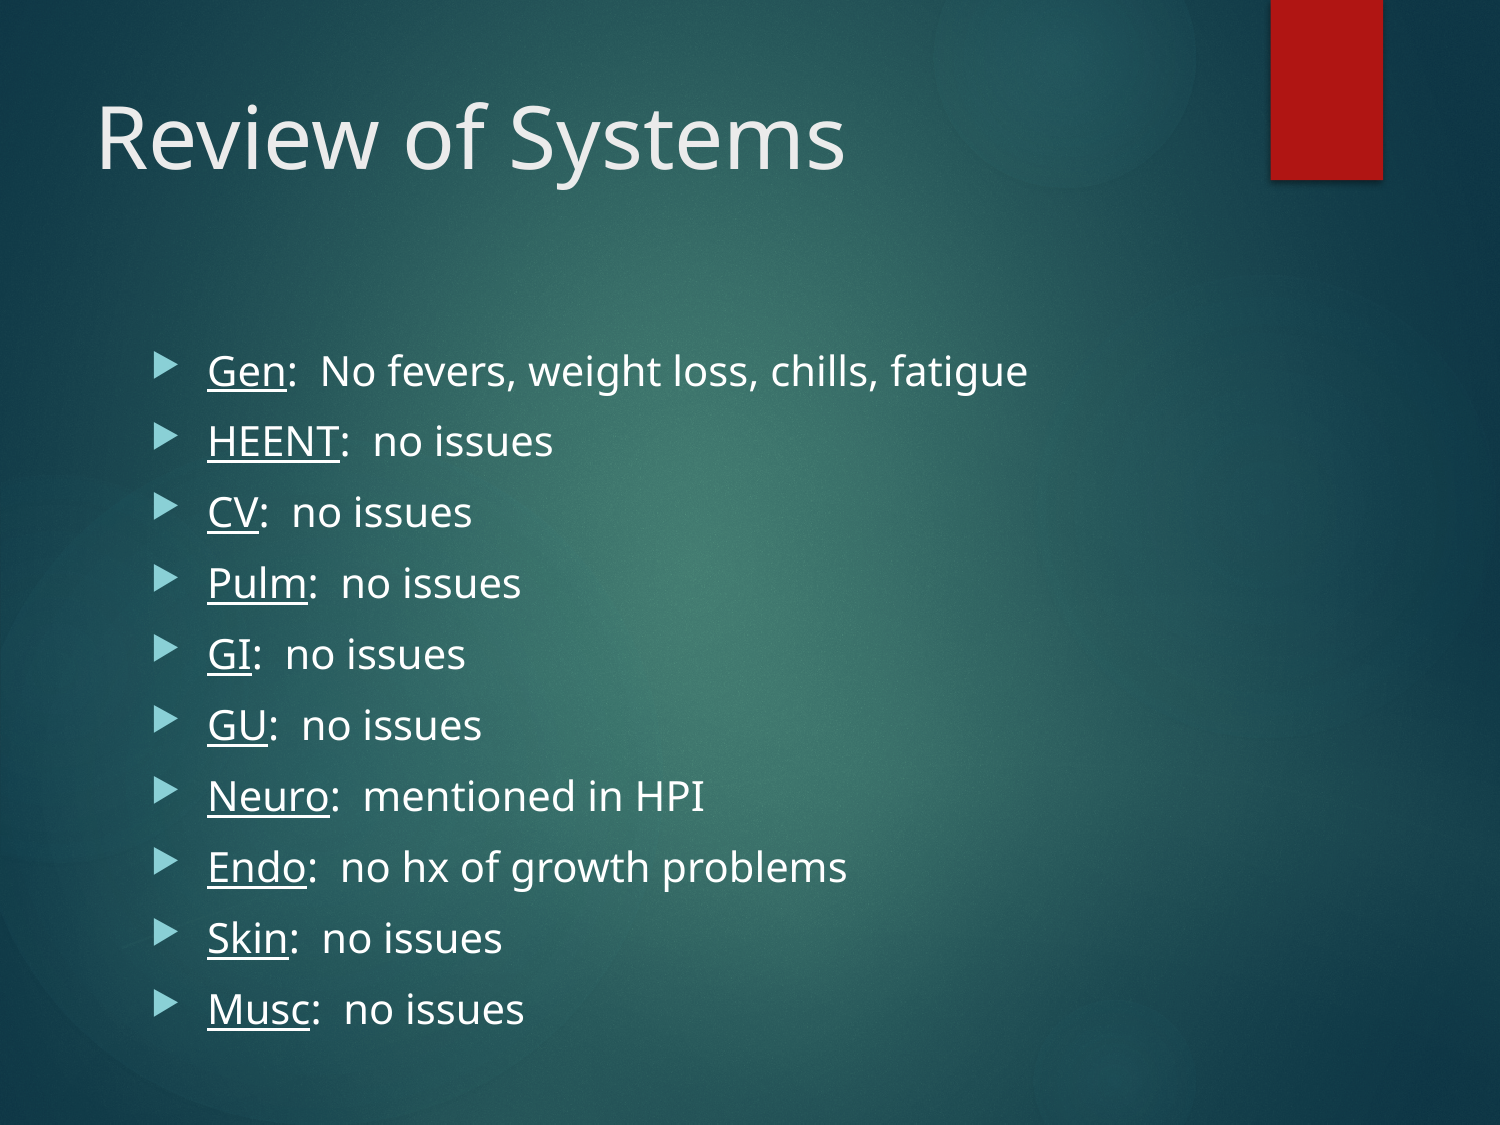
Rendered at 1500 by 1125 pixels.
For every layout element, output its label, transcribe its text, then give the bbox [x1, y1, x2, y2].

title Review of Systems [79, 74, 1237, 304]
list Gen: No fevers, weight loss, chills, fatigue HEENT: no issues CV: no issues Pulm: no issues GI: no issues GU: no issues Neuro: mentioned in HPI Endo: no hx of growth problems Skin: no issues Musc: no issues [135, 336, 1237, 1106]
